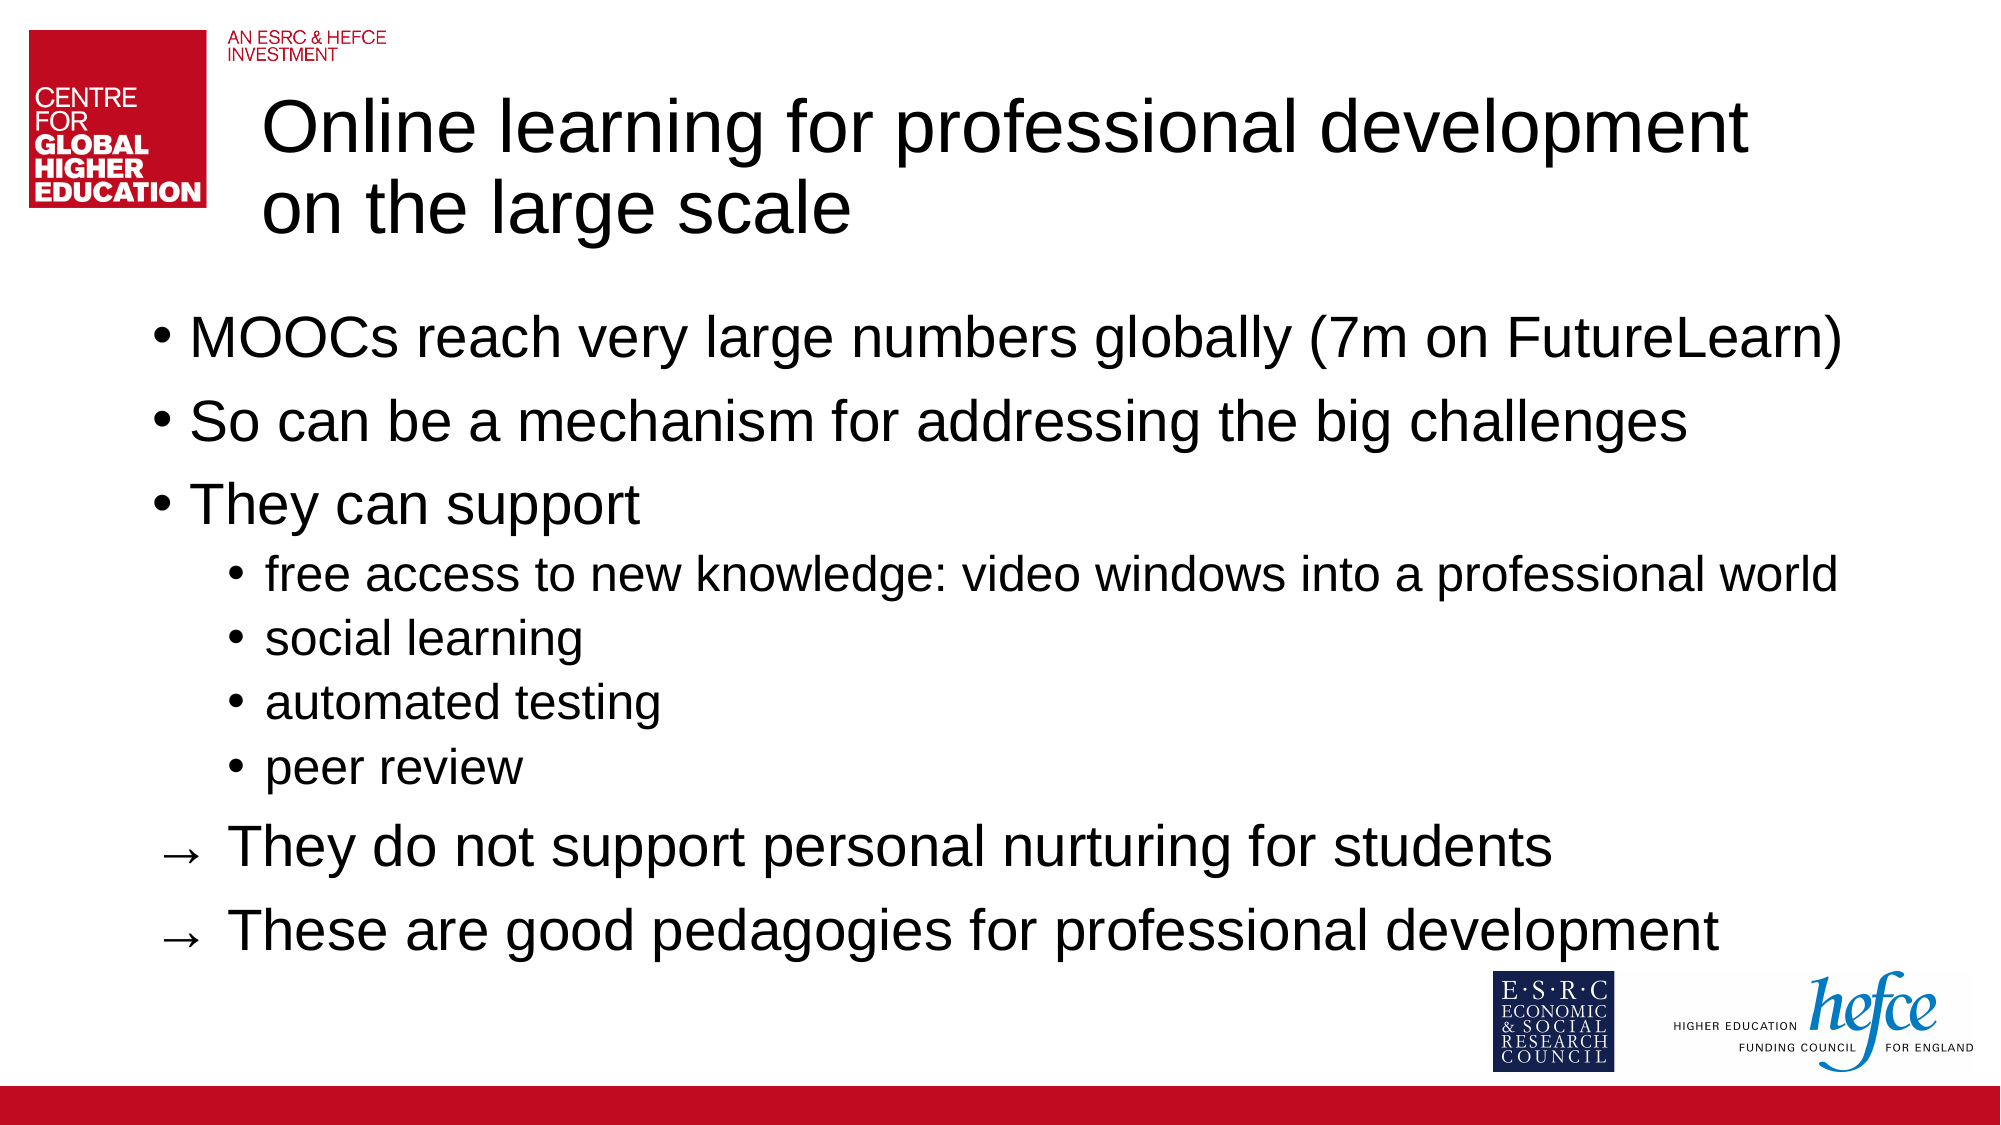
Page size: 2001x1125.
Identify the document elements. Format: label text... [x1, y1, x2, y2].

title Online learning for professional development on the large scale [246, 59, 1863, 278]
picture [29, 30, 387, 208]
list MOOCs reach very large numbers globally (7m on FutureLearn) So can be a mechanism for addressing the big challenges They can support free access to new knowledge: video windows into a professional world social learning automated testing peer review → They do not support personal nurturing for students → These are good pedagogies for professional development [137, 299, 1863, 1014]
picture [1493, 971, 1973, 1072]
